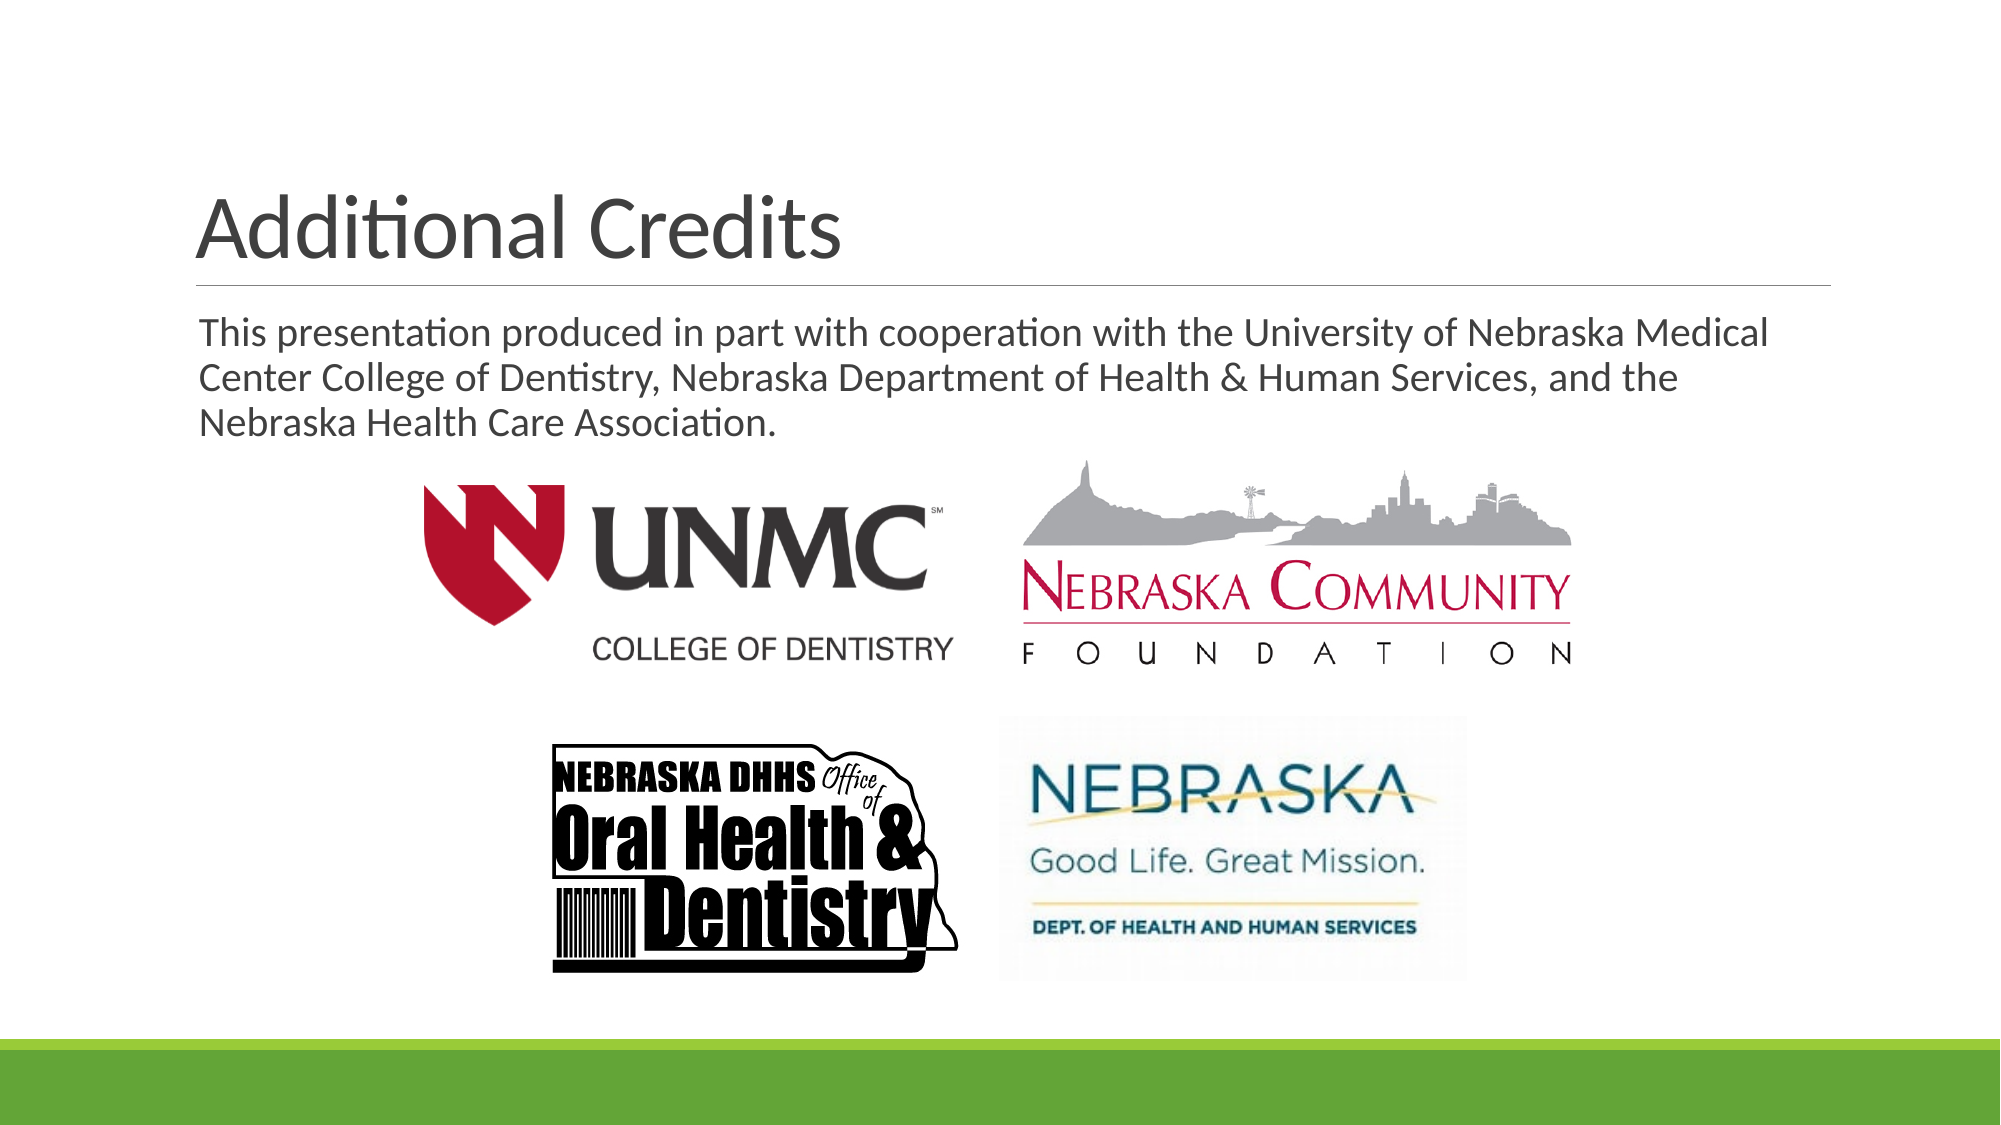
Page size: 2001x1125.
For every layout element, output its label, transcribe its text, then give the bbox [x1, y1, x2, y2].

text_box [424, 457, 1576, 668]
list This presentation produced in part with cooperation with the University of Nebraska Medical Center College of Dentistry, Nebraska Department of Health & Human Services, and the Nebraska Health Care Association. [199, 302, 1842, 963]
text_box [532, 716, 1468, 992]
title Additional Credits [180, 47, 1830, 285]
